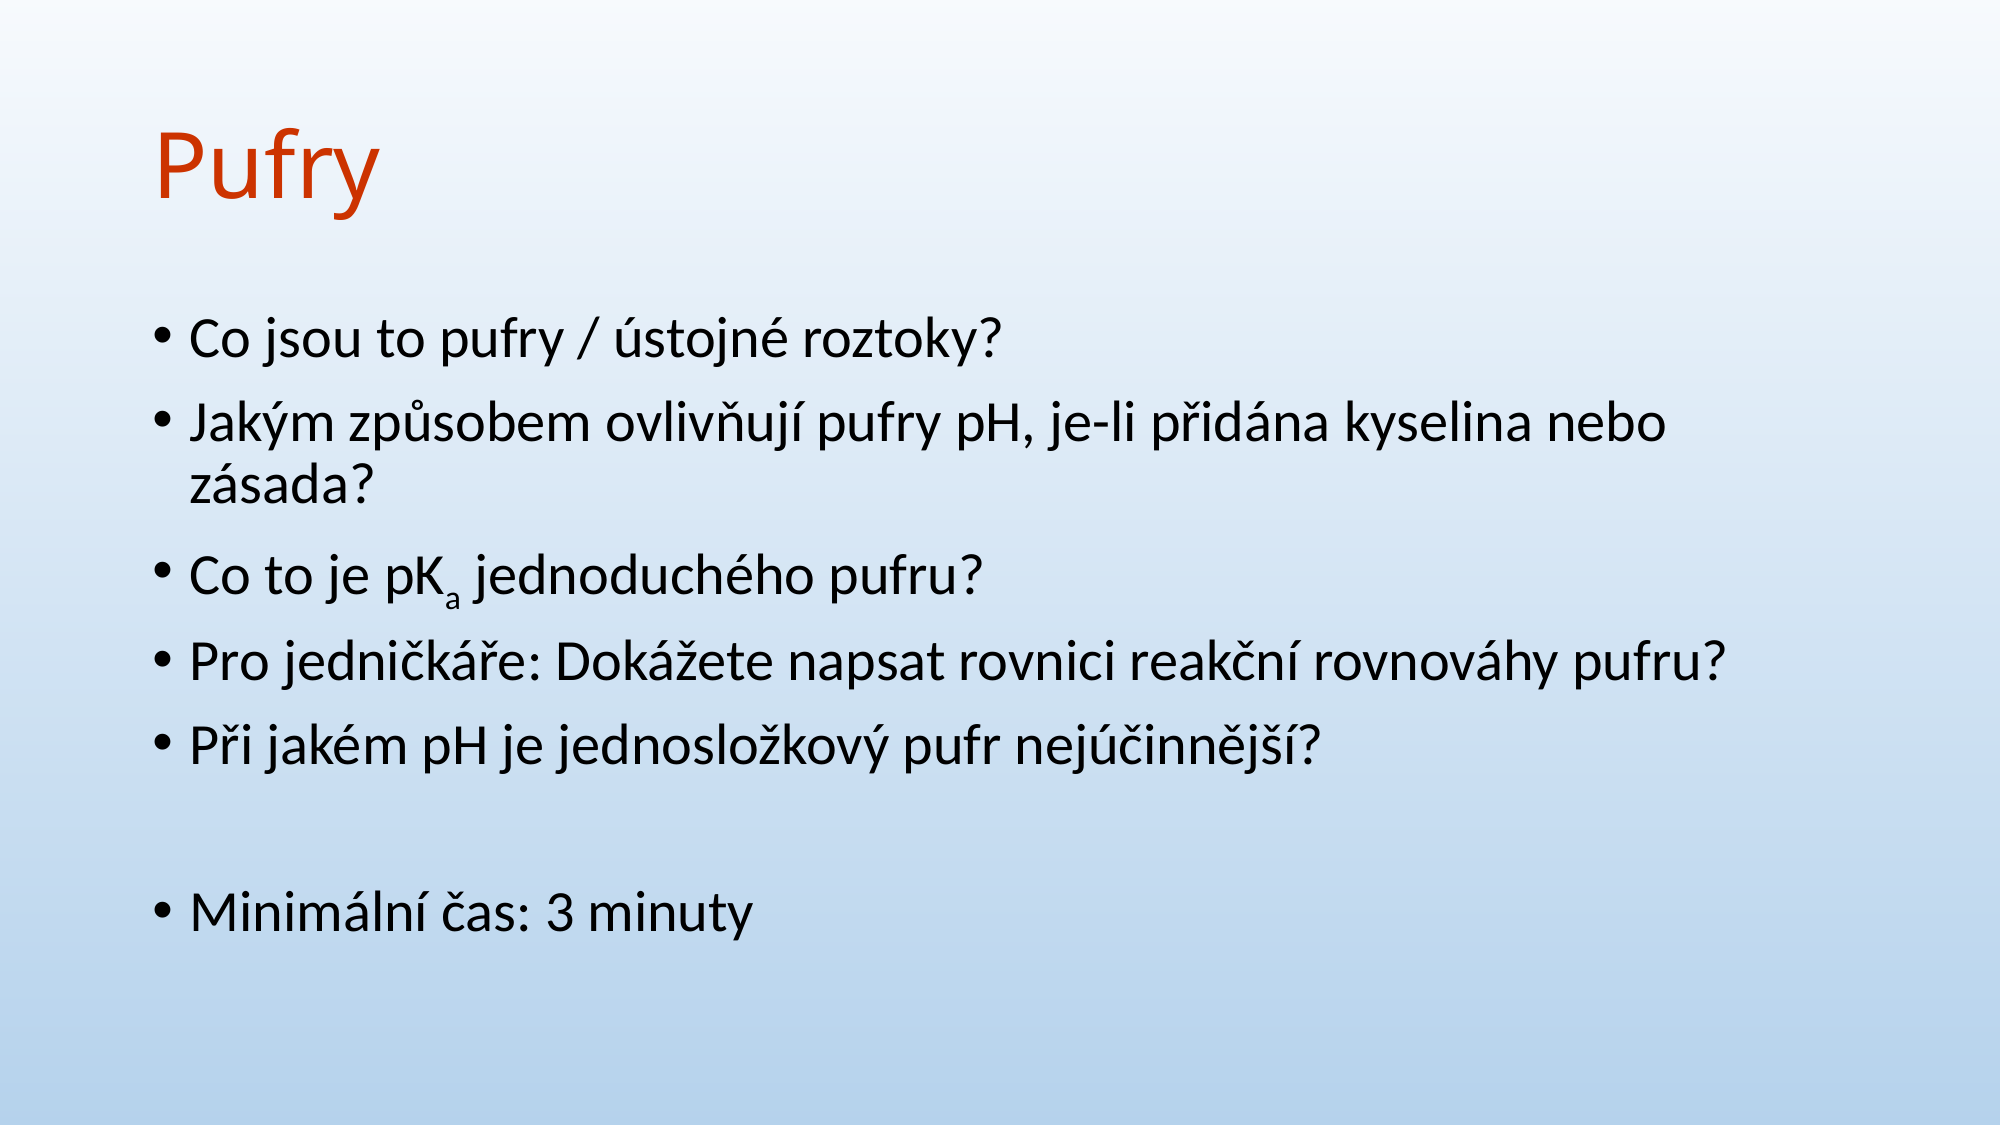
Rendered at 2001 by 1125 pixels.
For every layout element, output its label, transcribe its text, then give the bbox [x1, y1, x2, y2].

title Pufry [137, 59, 1863, 278]
list Co jsou to pufry / ústojné roztoky? Jakým způsobem ovlivňují pufry pH, je-li přidána kyselina nebo zásada? Co to je pKa jednoduchého pufru? Pro jedničkáře: Dokážete napsat rovnici reakční rovnováhy pufru? Při jakém pH je jednosložkový pufr nejúčinnější? Minimální čas: 3 minuty [137, 299, 1863, 1014]
